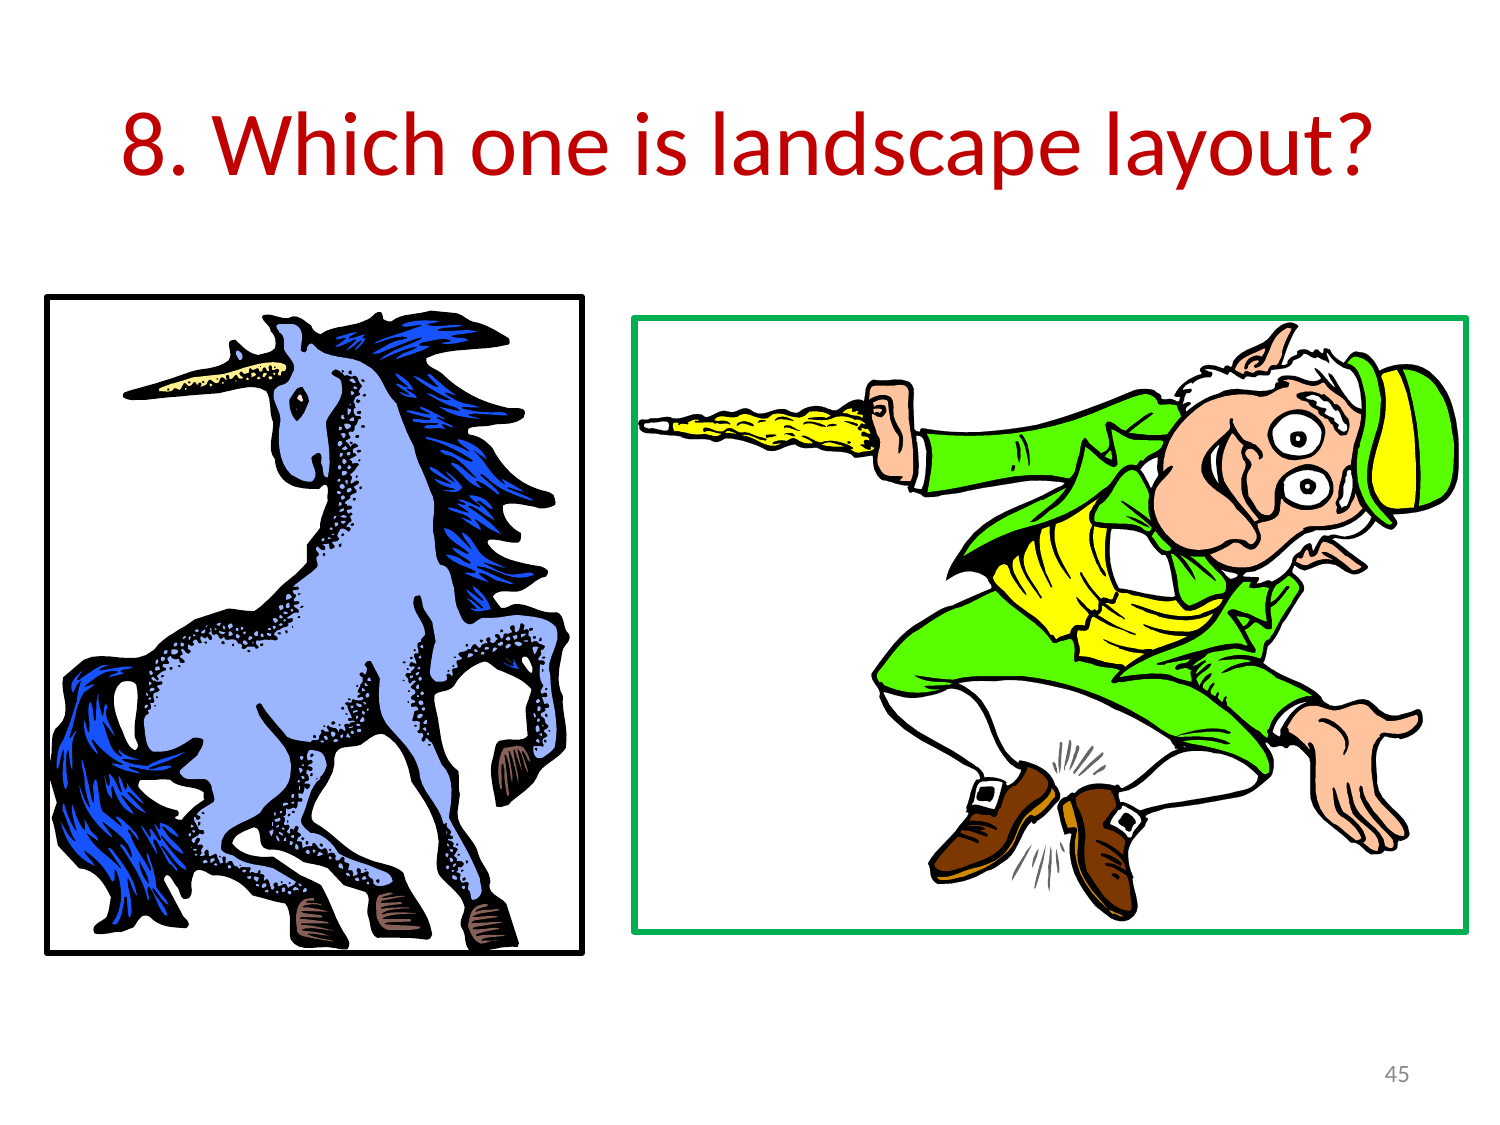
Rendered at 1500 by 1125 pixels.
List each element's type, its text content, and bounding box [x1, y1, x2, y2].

picture [745, 212, 1355, 1038]
slide_number 45 [1074, 1042, 1425, 1103]
picture [49, 299, 579, 951]
title 8. Which one is landscape layout? [75, 45, 1425, 233]
